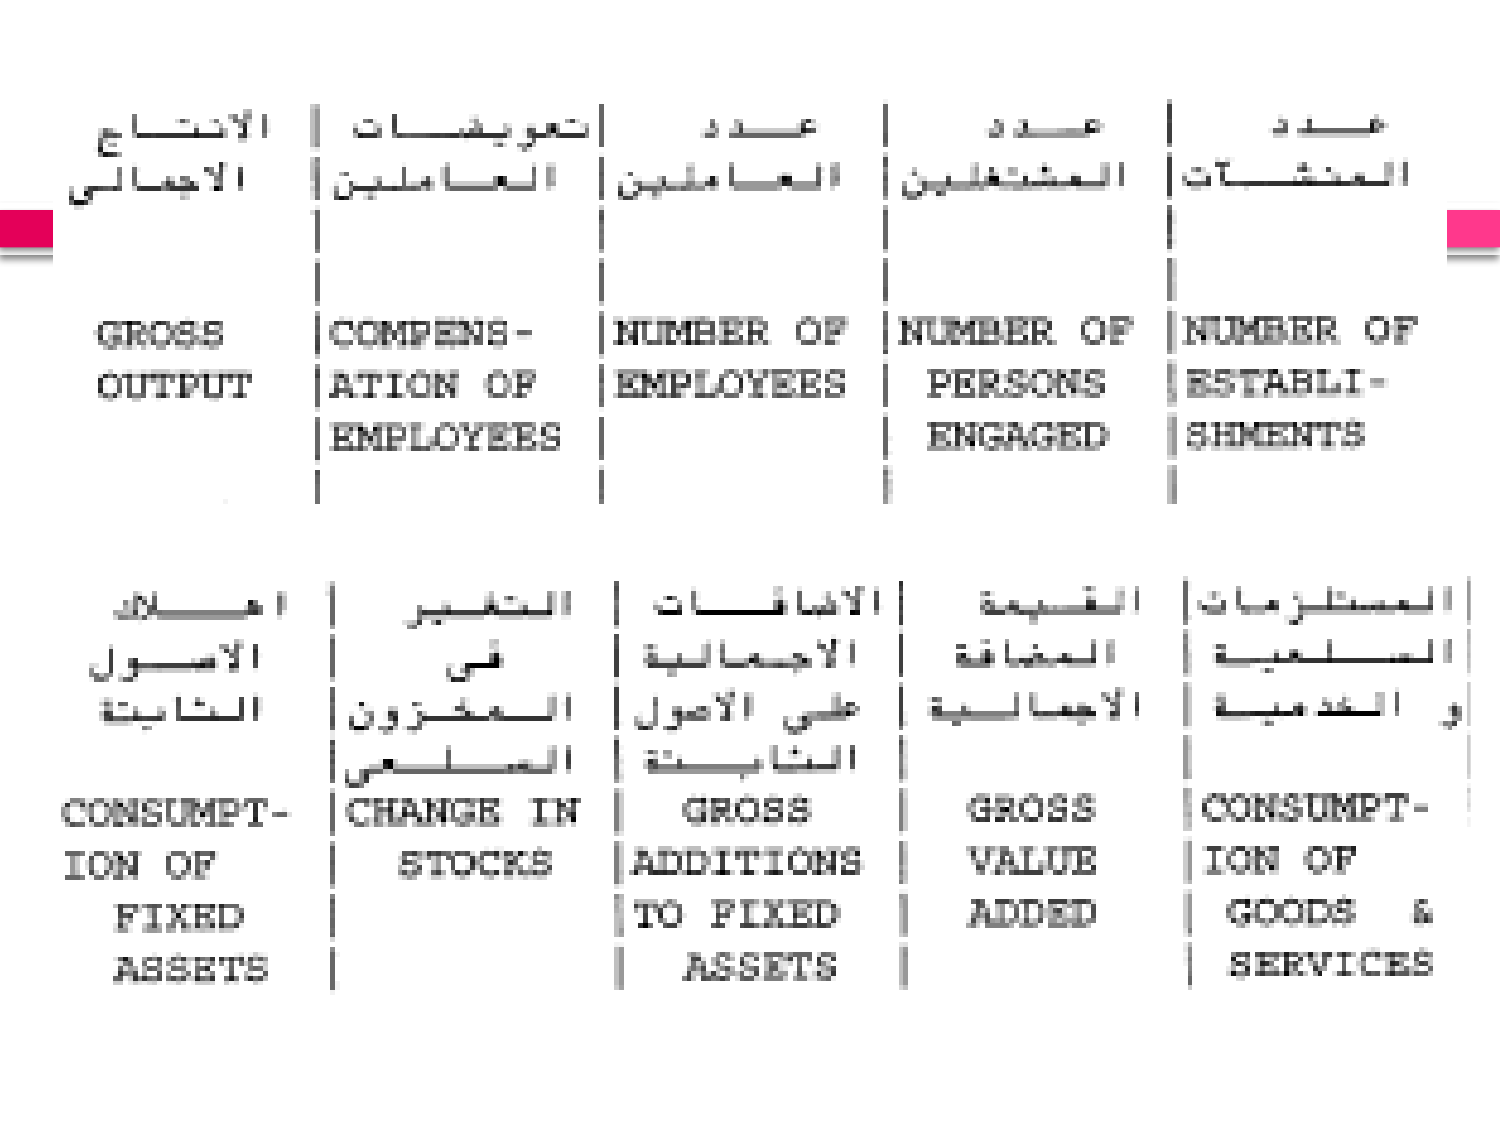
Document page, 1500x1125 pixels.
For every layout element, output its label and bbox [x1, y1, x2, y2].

picture [52, 89, 1448, 504]
picture [52, 573, 1471, 1024]
